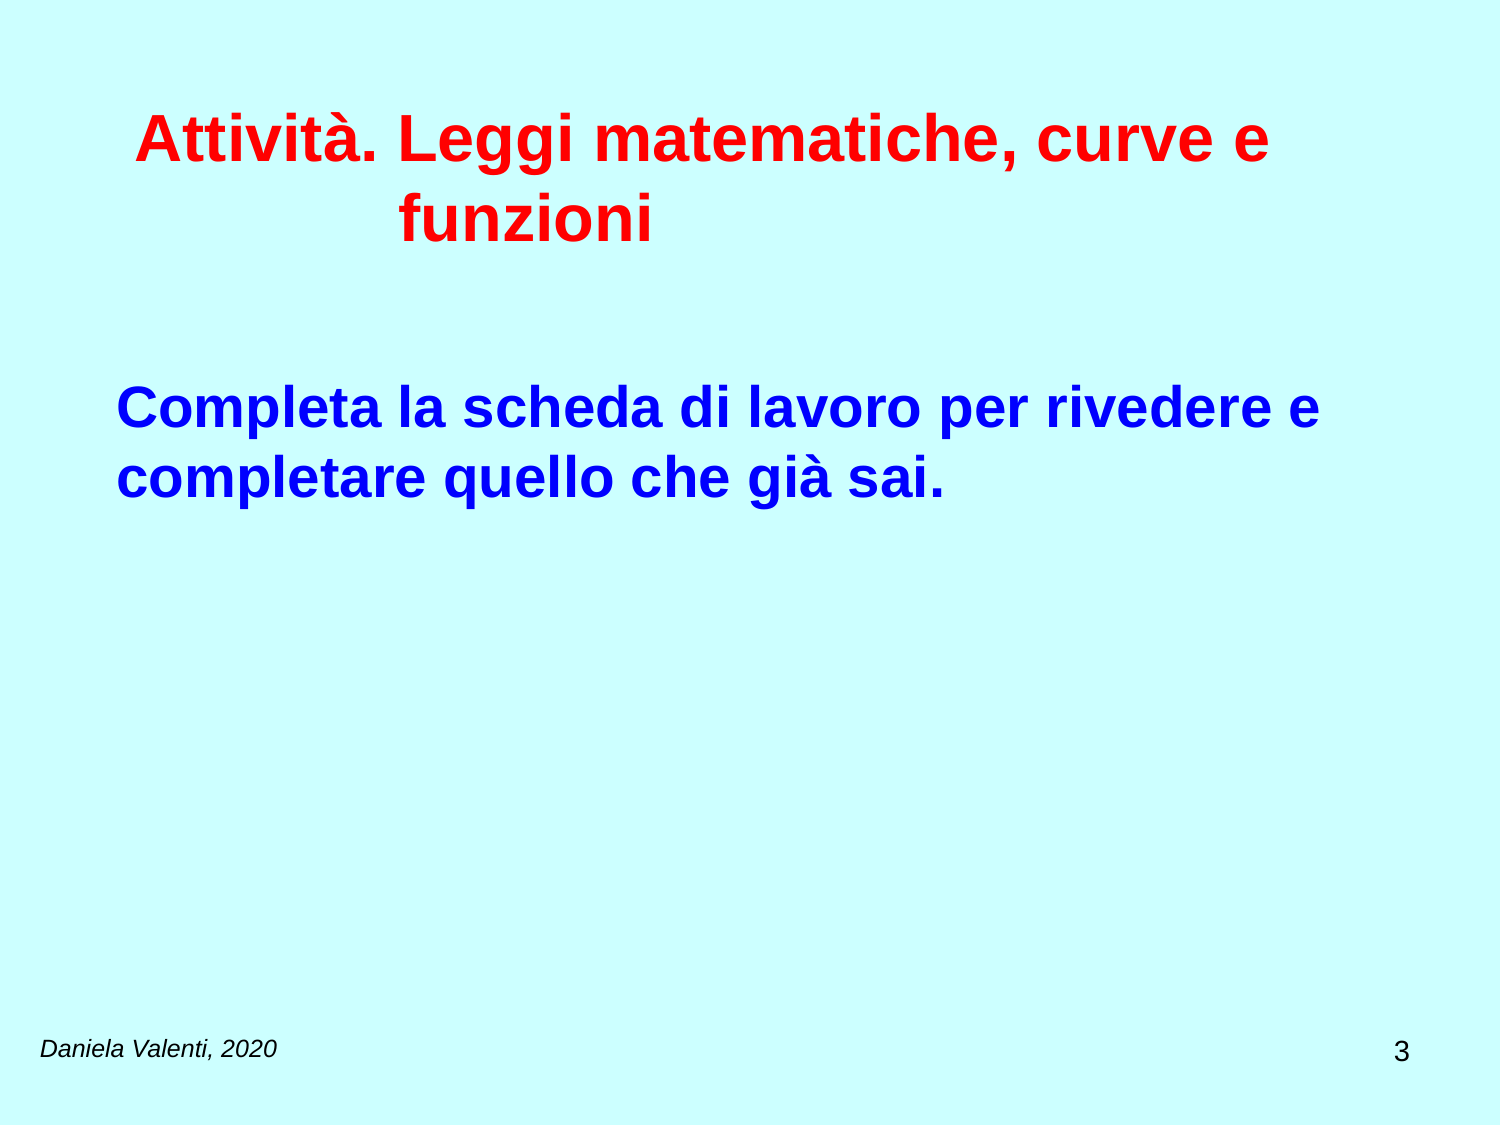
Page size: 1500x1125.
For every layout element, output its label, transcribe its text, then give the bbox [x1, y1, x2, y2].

text_box Completa la scheda di lavoro per rivedere e completare quello che già sai. [101, 361, 1427, 517]
footer Daniela Valenti, 2020 [24, 1024, 562, 1104]
slide_number 3 [1074, 1024, 1426, 1103]
title Attività. Leggi matematiche, curve e funzioni [112, 99, 1388, 250]
